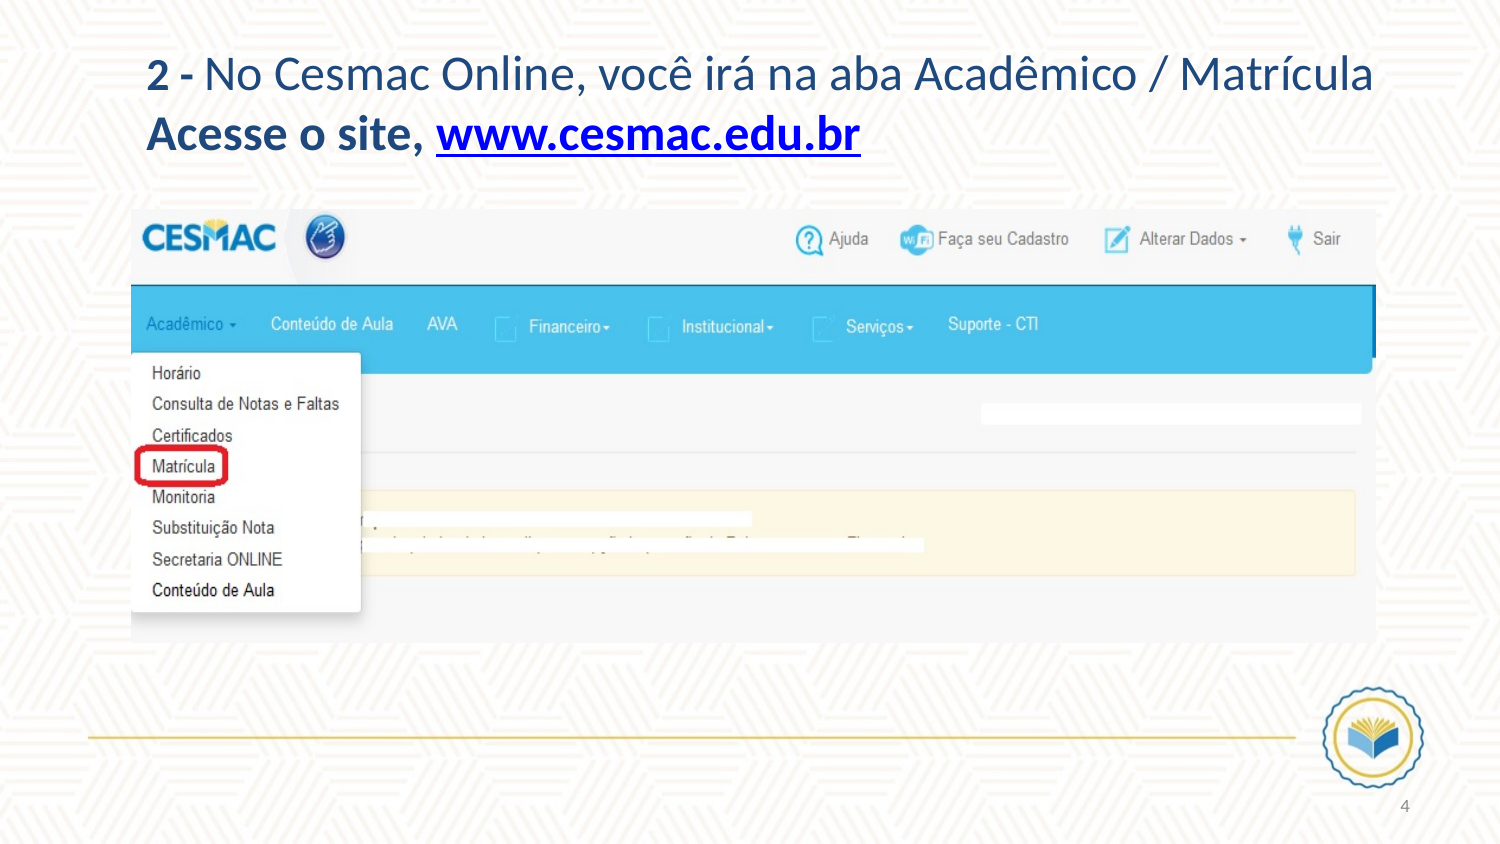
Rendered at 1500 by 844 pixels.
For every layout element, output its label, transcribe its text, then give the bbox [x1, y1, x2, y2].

text_box 2 - No Cesmac Online, você irá na aba Acadêmico / Matrícula Acesse o site, www.cesmac.edu.br [131, 32, 1425, 168]
slide_number 4 [1074, 782, 1425, 827]
picture [0, 0, 1500, 844]
